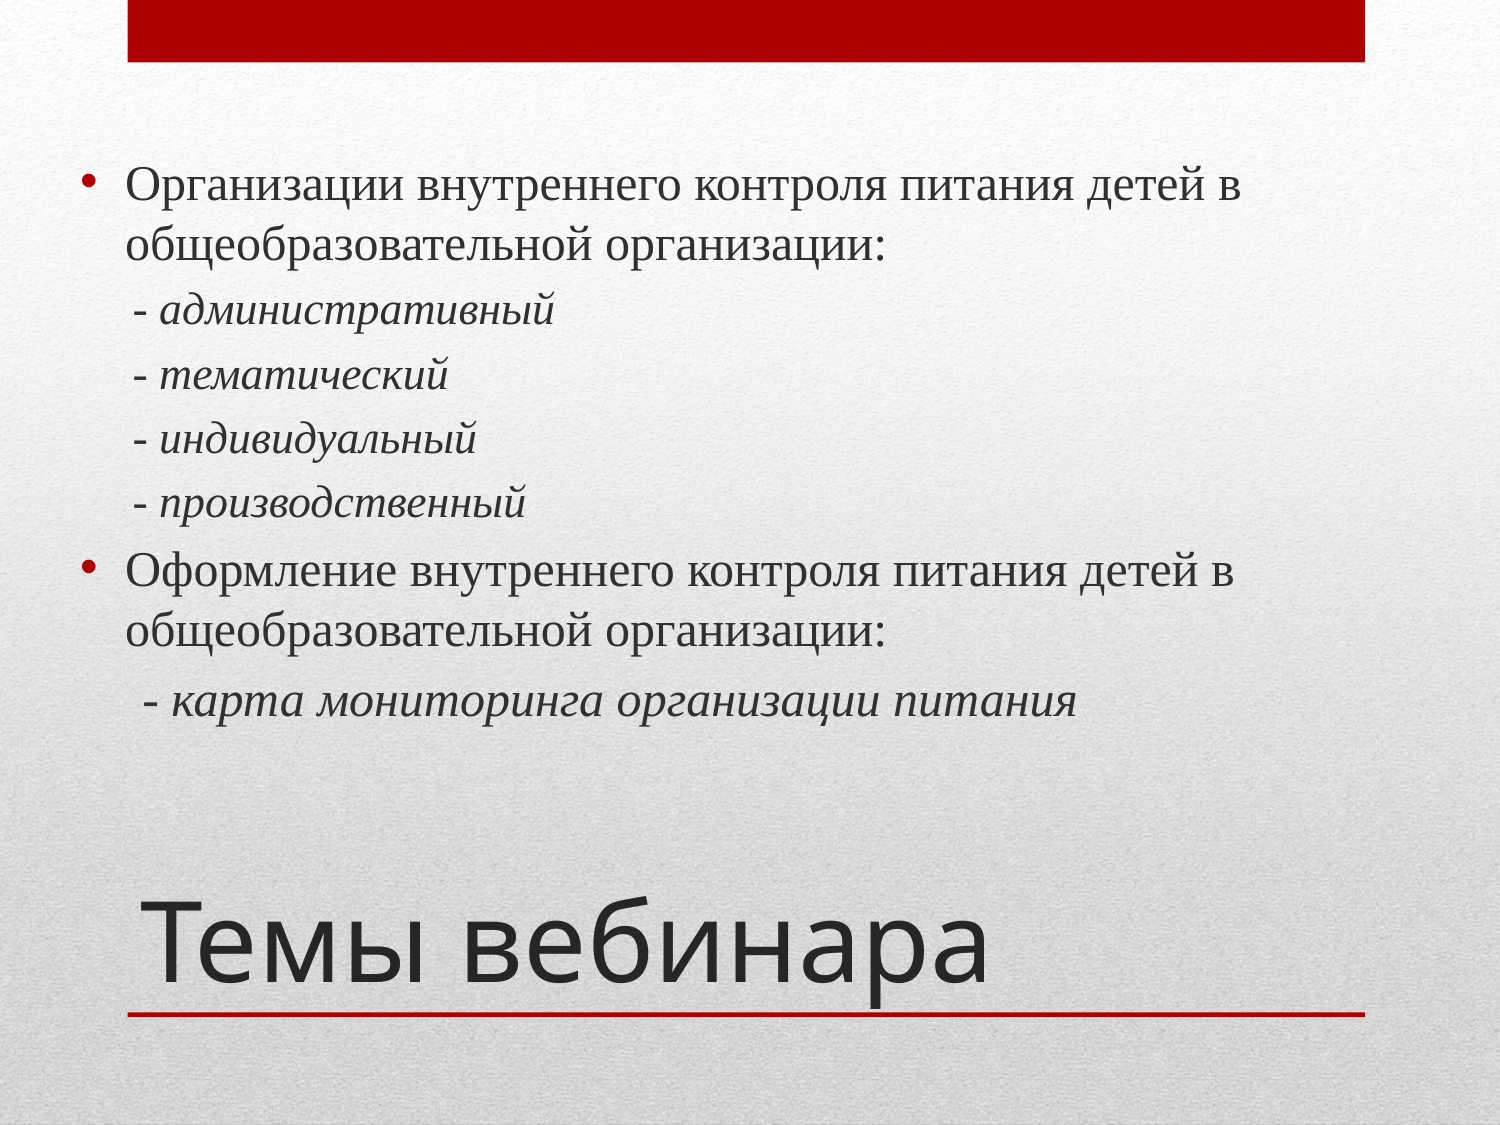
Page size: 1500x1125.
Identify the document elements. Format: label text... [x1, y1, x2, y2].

title Темы вебинара [125, 835, 1238, 1013]
list Организации внутреннего контроля питания детей в общеобразовательной организации: - административный - тематический - индивидуальный - производственный Оформление внутреннего контроля питания детей в общеобразовательной организации: - карта мониторинга организации питания [64, 112, 1363, 835]
